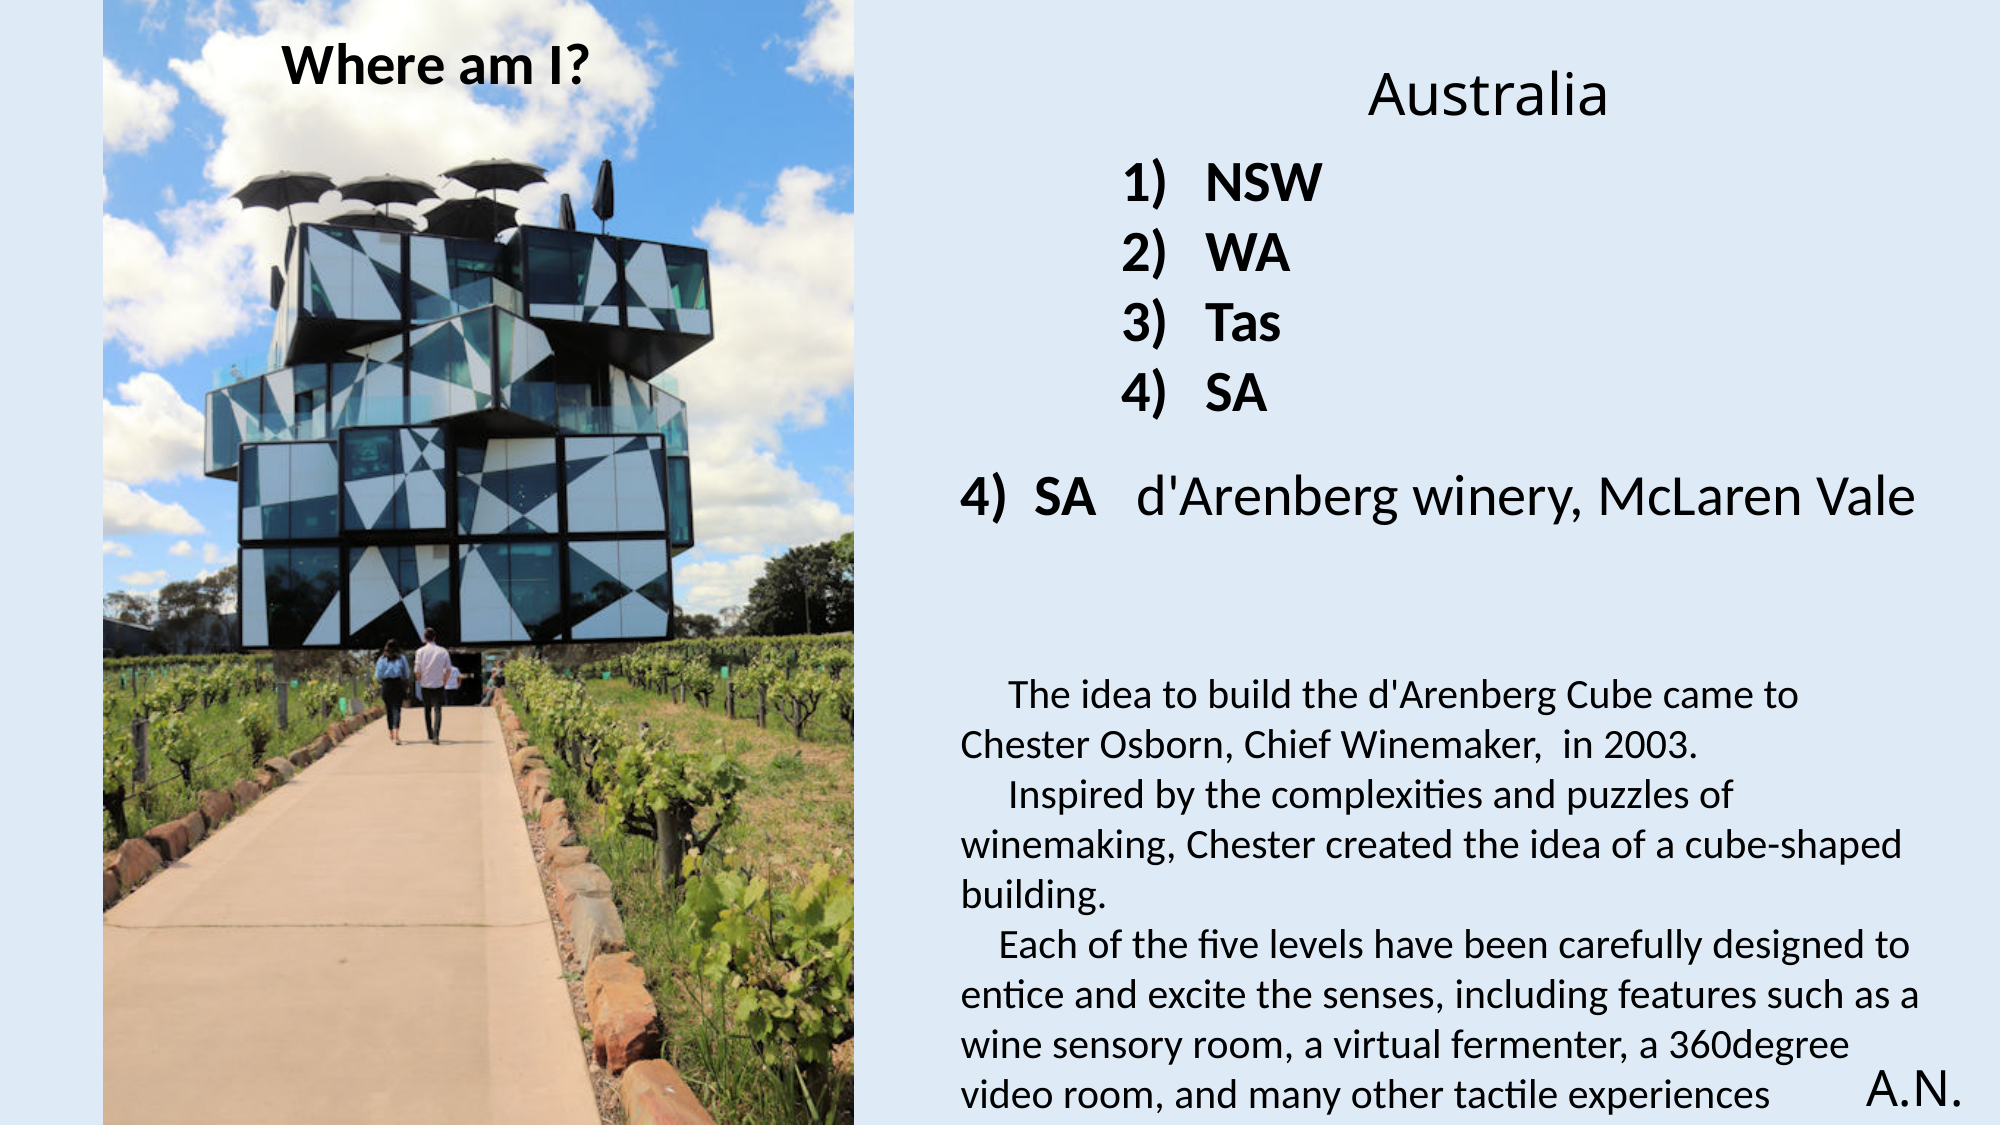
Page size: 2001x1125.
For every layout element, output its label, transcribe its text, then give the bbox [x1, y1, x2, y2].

picture [103, 0, 854, 1125]
text_box A.N. [1851, 1049, 1979, 1124]
text_box 4) SA d'Arenberg winery, McLaren Vale The idea to build the d'Arenberg Cube came to Chester Osborn, Chief Winemaker, in 2003. Inspired by the complexities and puzzles of winemaking, Chester created the idea of a cube-shaped building. Each of the five levels have been carefully designed to entice and excite the senses, including features such as a wine sensory room, a virtual fermenter, a 360degree video room, and many other tactile experiences [945, 449, 1940, 1125]
text_box Australia [1285, 57, 1694, 137]
text_box NSW WA Tas SA [1106, 136, 1873, 449]
